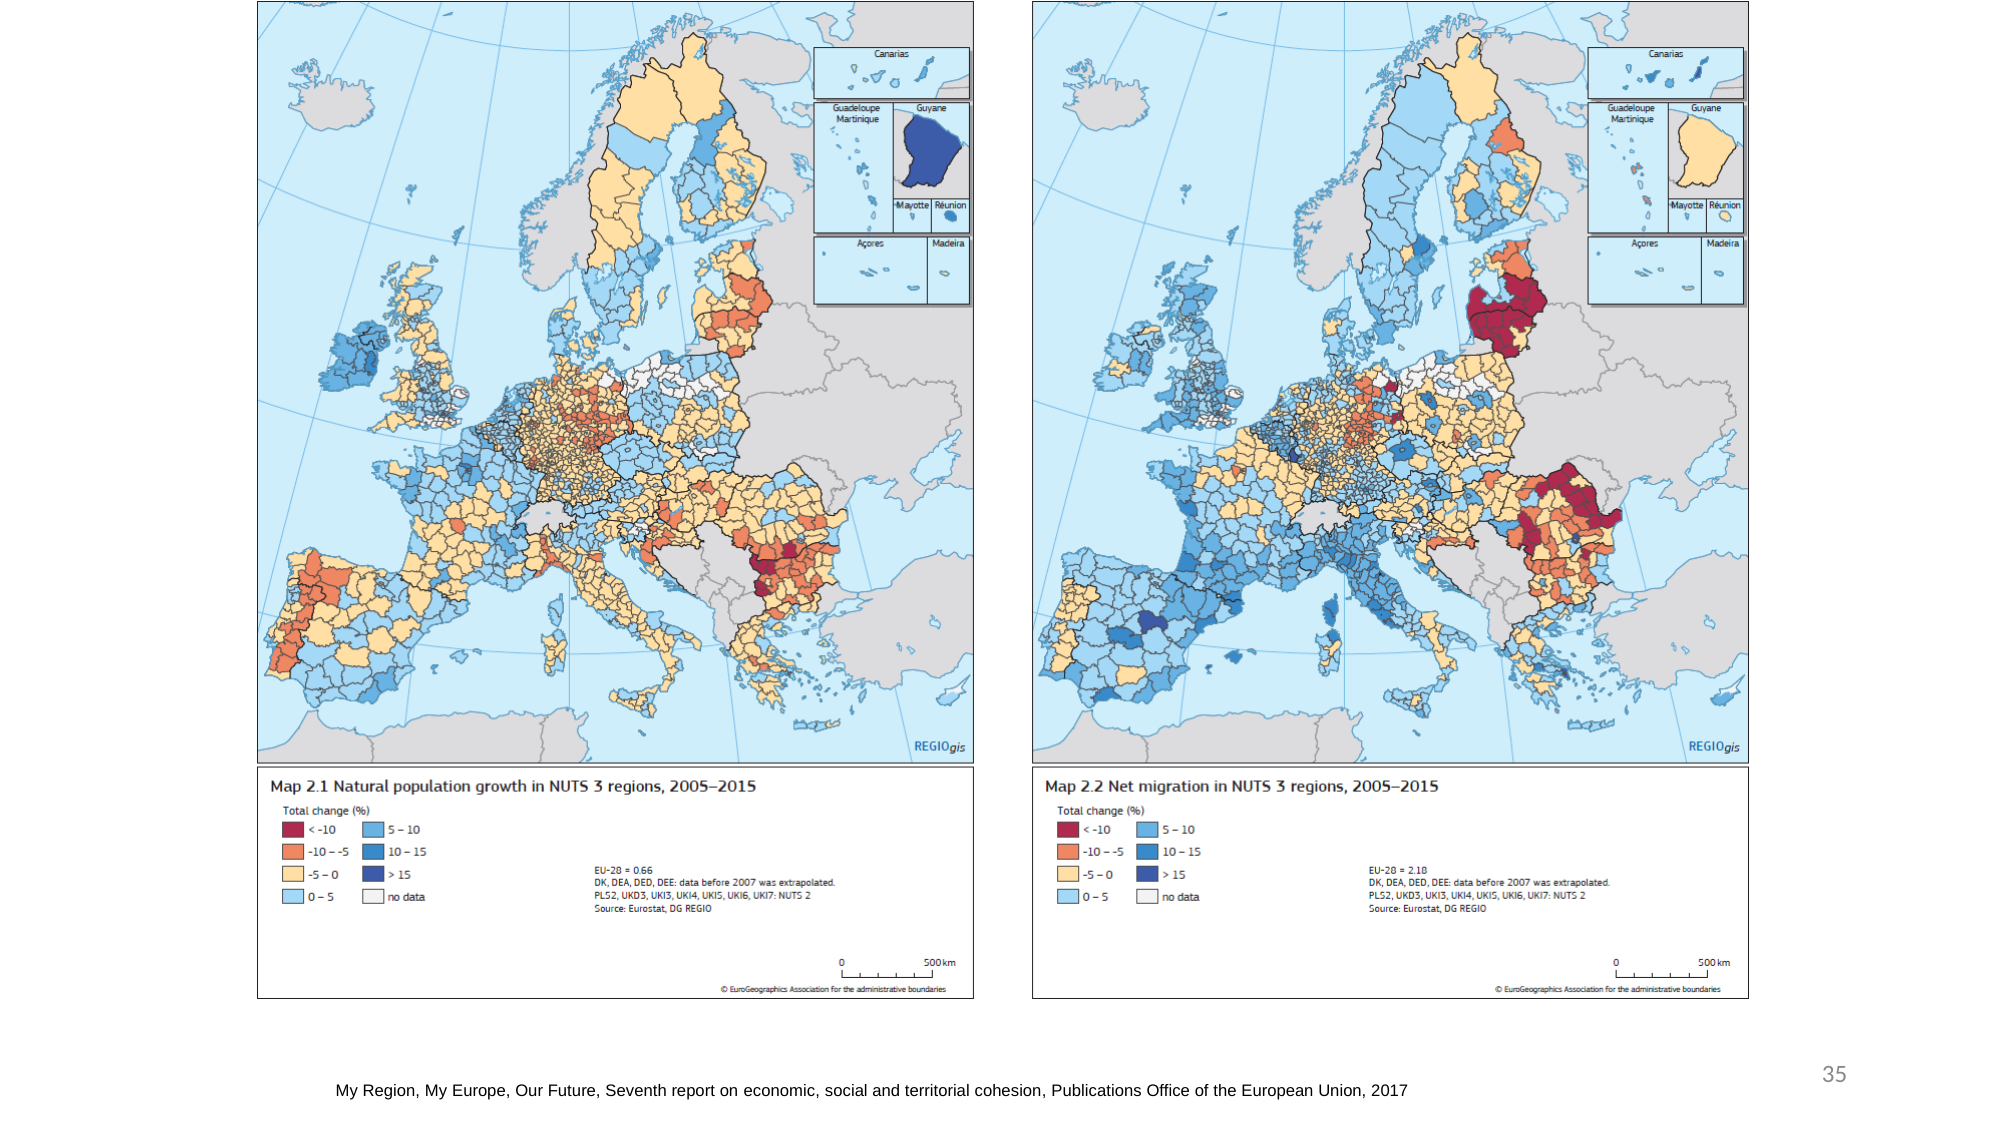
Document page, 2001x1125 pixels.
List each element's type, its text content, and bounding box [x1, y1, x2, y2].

slide_number 35 [1412, 1042, 1863, 1103]
text_box My Region, My Europe, Our Future, Seventh report on economic, social and territorial cohesion, Publications Office of the European Union, 2017 [320, 1072, 1424, 1108]
picture [255, 1, 1750, 1000]
